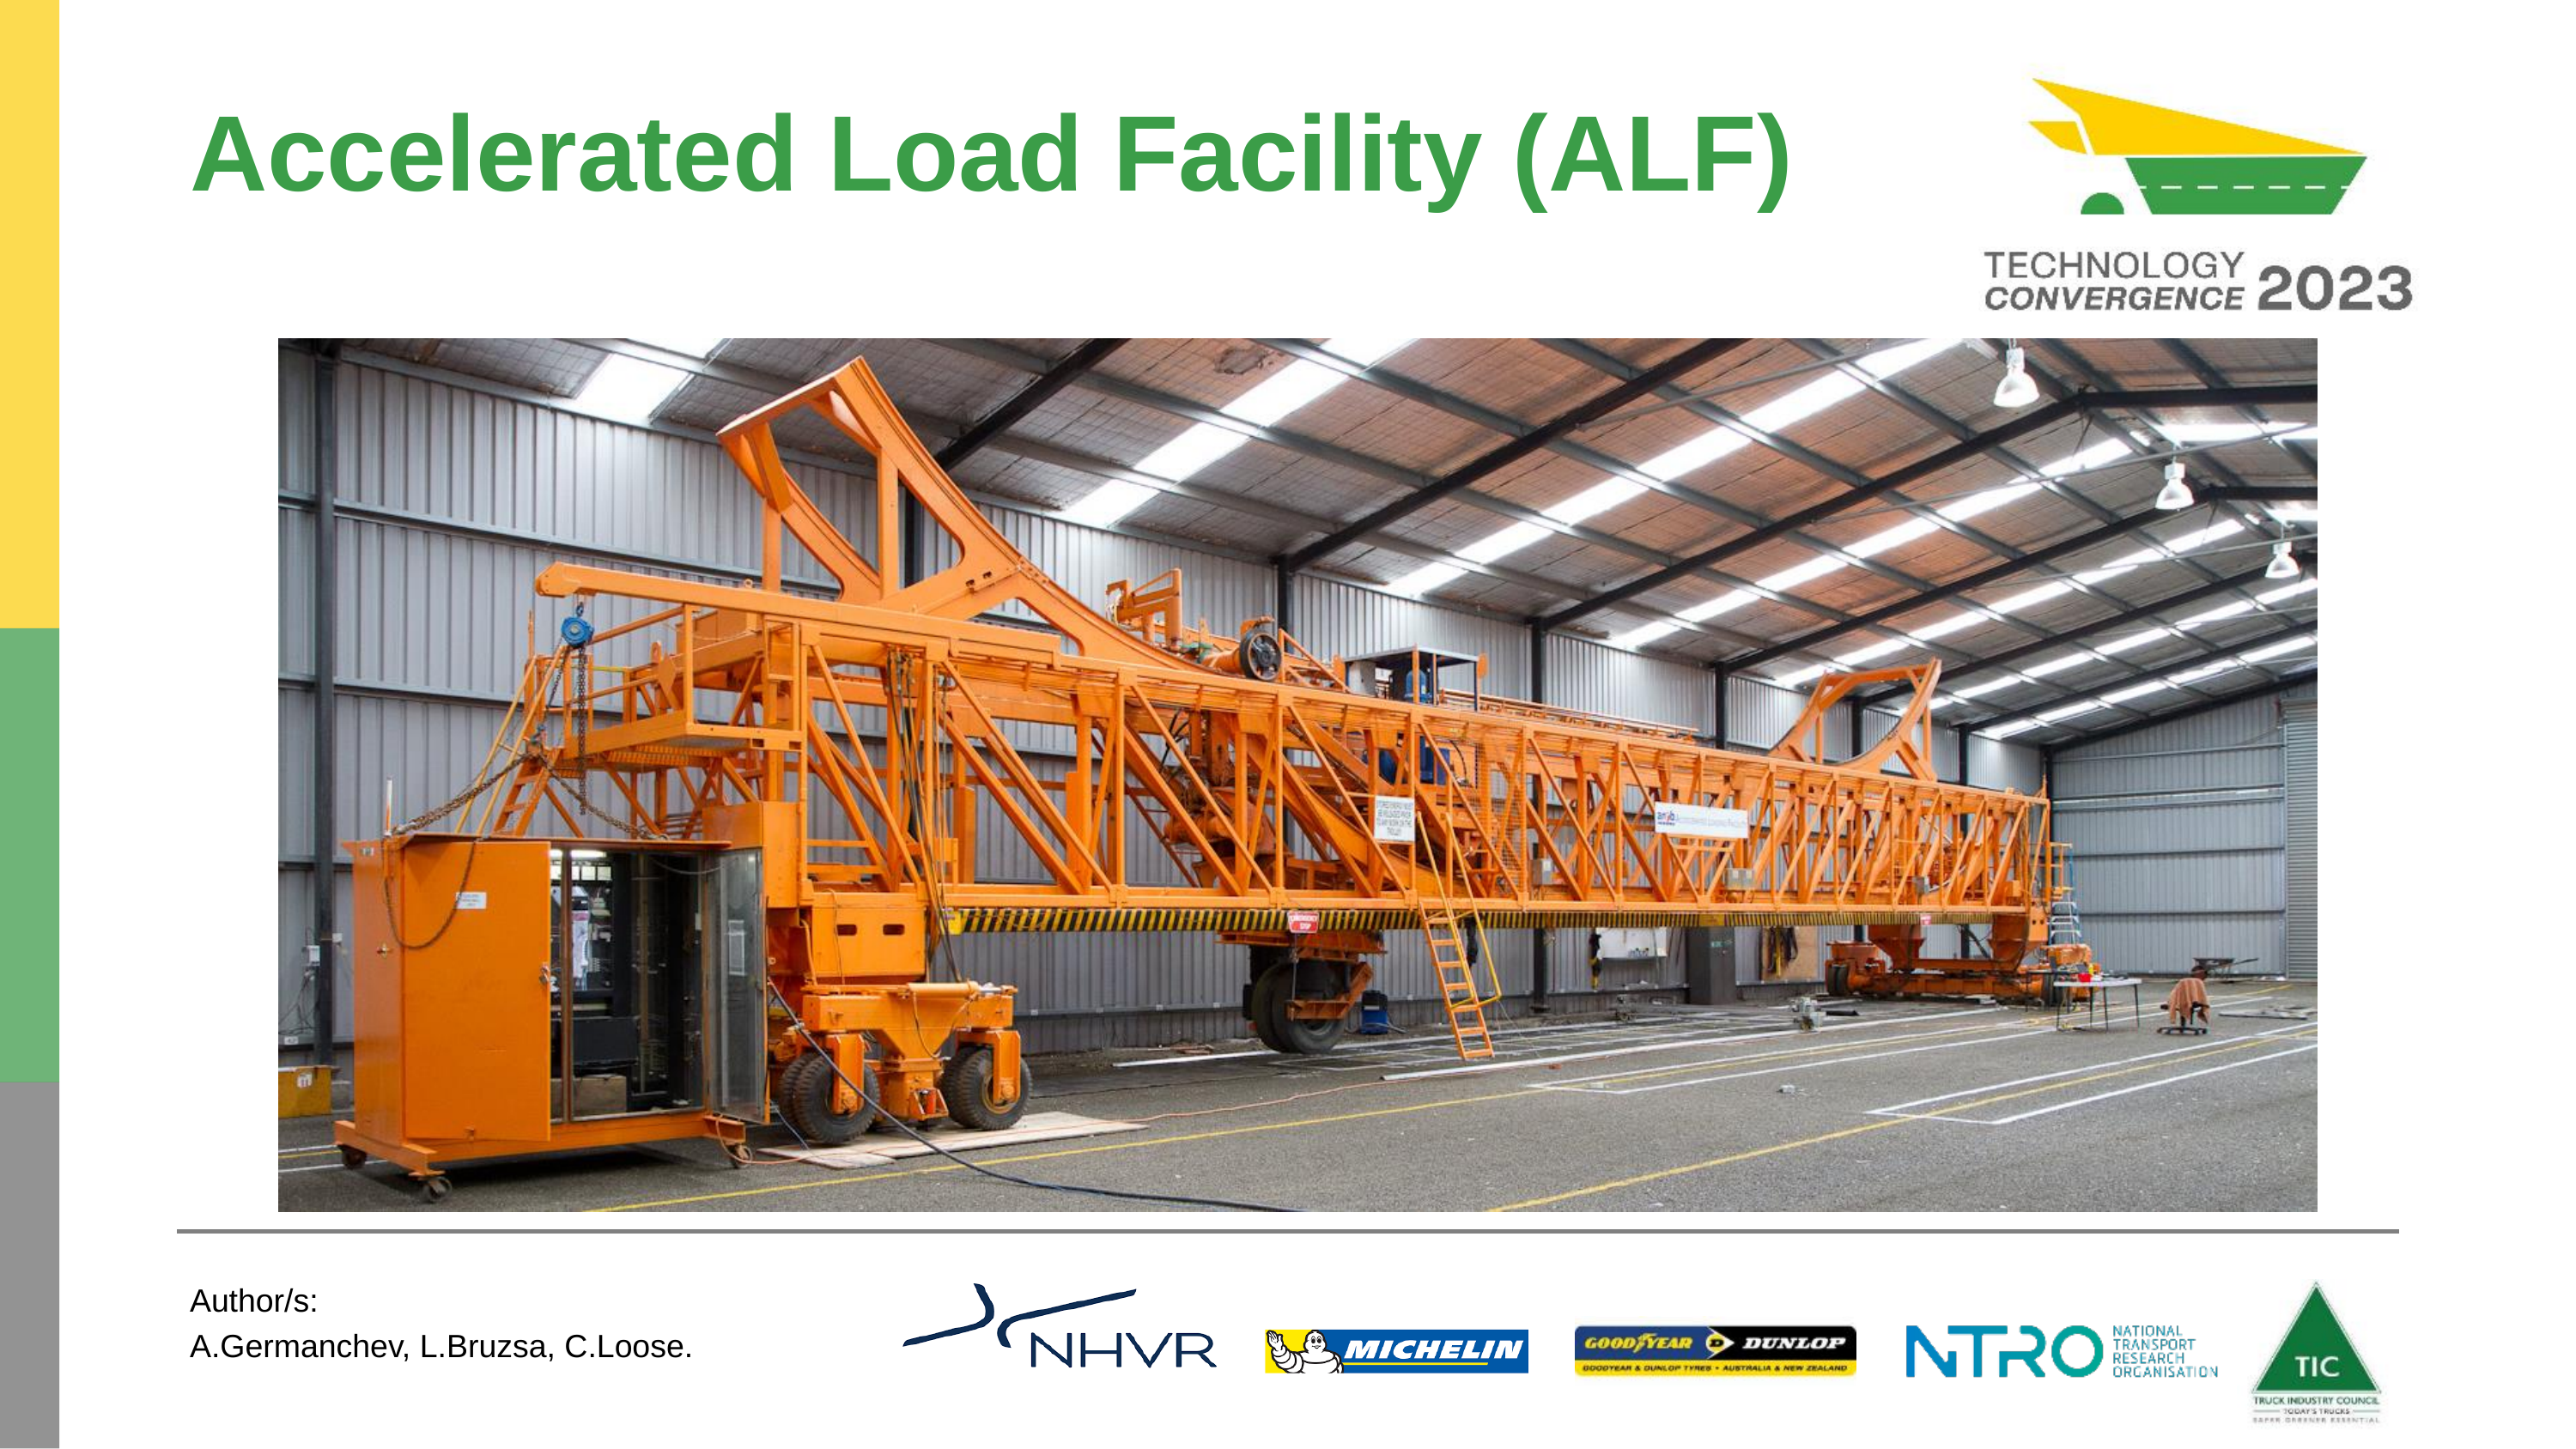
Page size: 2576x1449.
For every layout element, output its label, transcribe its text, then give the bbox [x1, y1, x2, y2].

list Author/s: A.Germanchev, L.Bruzsa, C.Loose. [177, 1274, 1289, 1414]
title Accelerated Load Facility (ALF) [177, 76, 1937, 329]
picture [1575, 1274, 2399, 1431]
picture [278, 0, 2576, 1212]
picture [1261, 1325, 1532, 1378]
picture [902, 1282, 1218, 1372]
